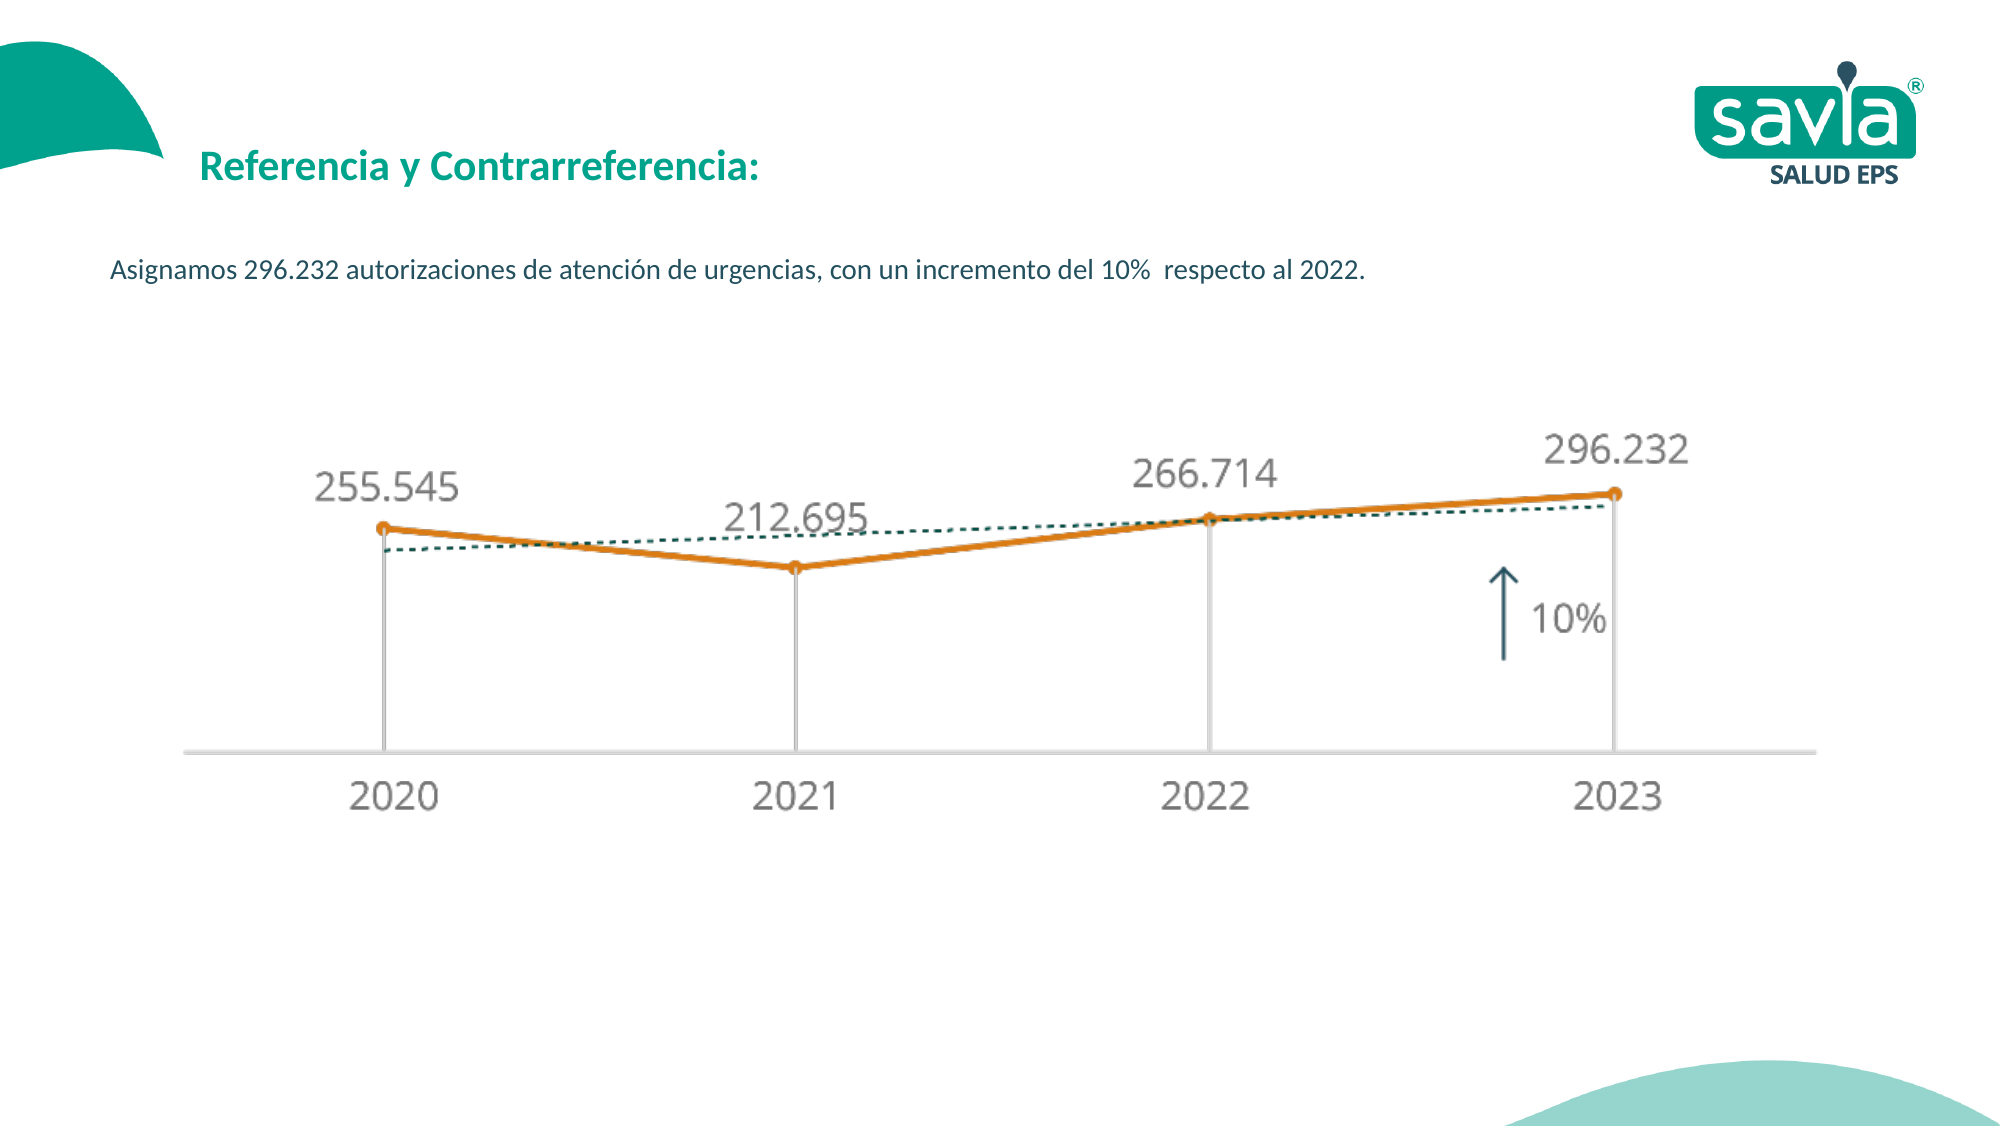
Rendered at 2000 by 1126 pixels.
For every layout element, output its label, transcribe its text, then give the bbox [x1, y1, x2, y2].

text_box Referencia y Contrarreferencia: [184, 120, 1638, 226]
picture [0, 0, 2000, 1126]
text_box Asignamos 296.232 autorizaciones de atención de urgencias, con un incremento del 10% respecto al 2022. [95, 237, 1905, 313]
